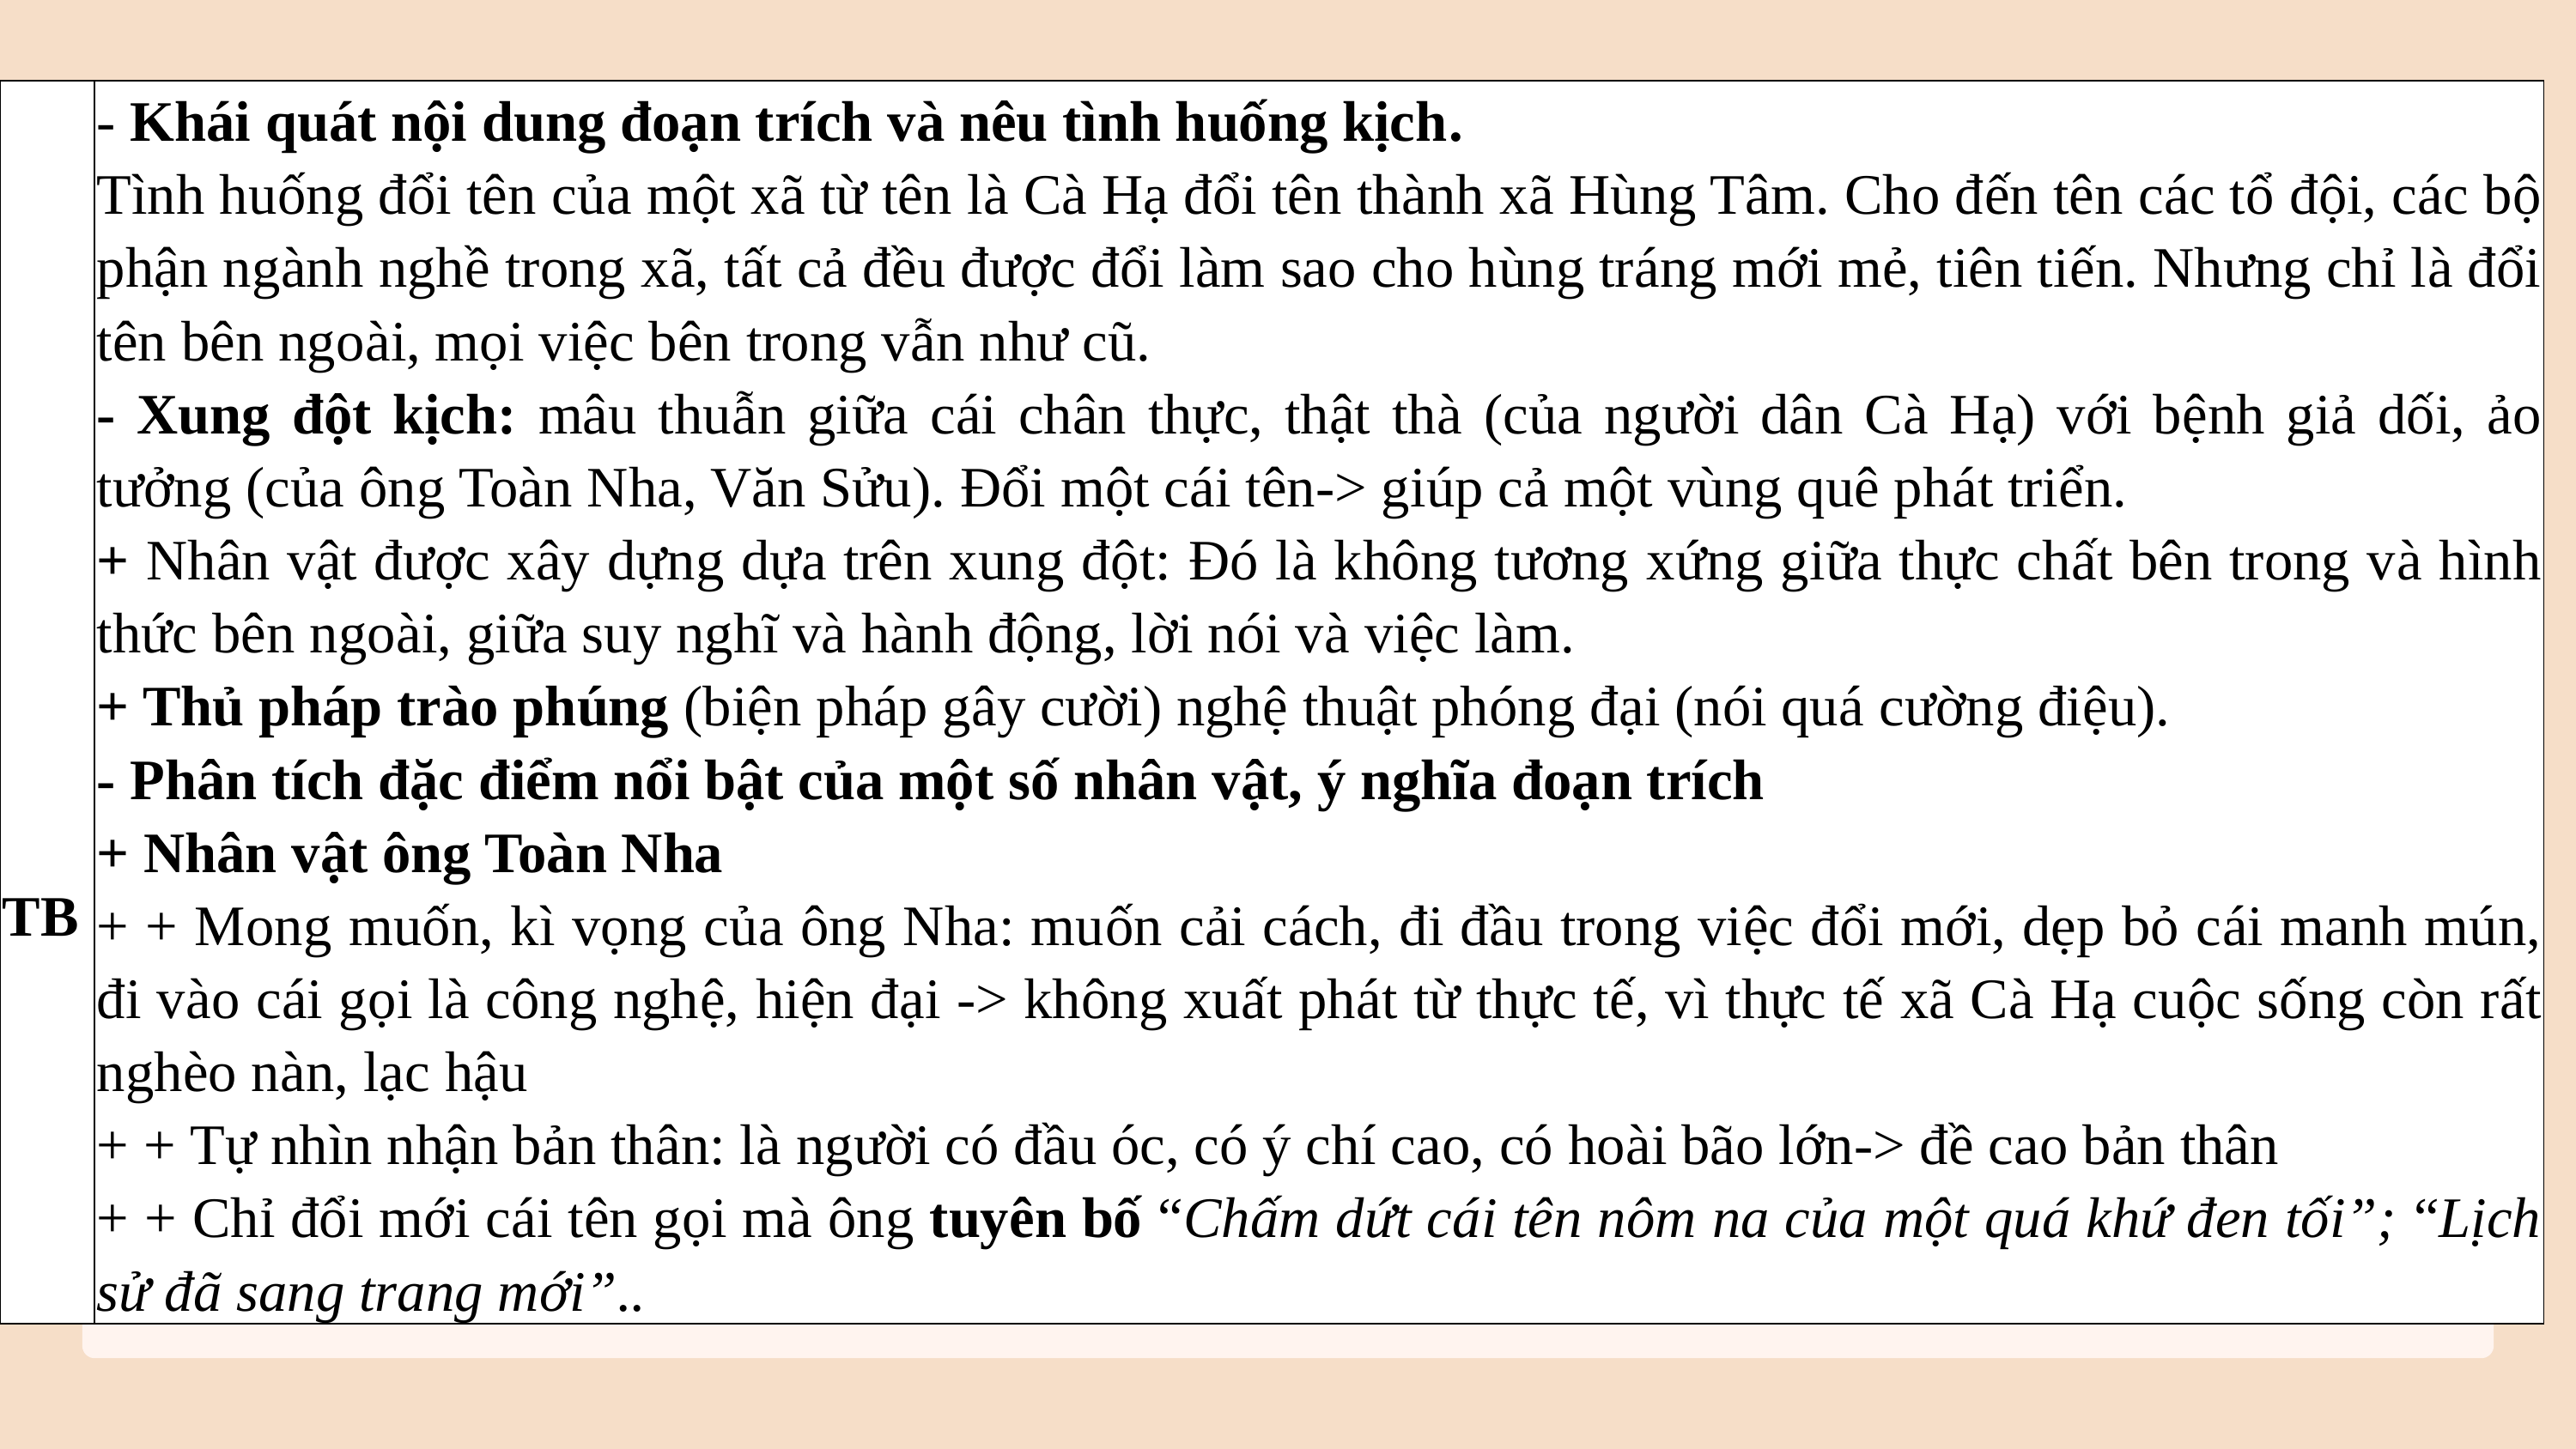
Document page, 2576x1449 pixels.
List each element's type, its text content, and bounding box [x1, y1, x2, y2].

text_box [82, 90, 2494, 1359]
table_header TB [1, 82, 94, 1323]
table_header - Khái quát nội dung đoạn trích và nêu tình huống kịch. Tình huống đổi tên của một xã từ tên là Cà Hạ đổi tên thành xã Hùng Tâm. Cho đến tên các tổ đội, các bộ phận ngành nghề trong xã, tất cả đều được đổi làm sao cho hùng tráng mới mẻ, tiên tiến. Nhưng chỉ là đổi tên bên ngoài, mọi việc bên trong vẫn như cũ. - Xung đột kịch: mâu thuẫn giữa cái chân thực, thật thà (của người dân Cà Hạ) với bệnh giả dối, ảo tưởng (của ông Toàn Nha, Văn Sửu). Đổi một cái tên-> giúp cả một vùng quê phát triển. + Nhân vật được xây dựng dựa trên xung đột: Đó là không tương xứng giữa thực chất bên trong và hình thức bên ngoài, giữa suy nghĩ và hành động, lời nói và việc làm. + Thủ pháp trào phúng (biện pháp gây cười) nghệ thuật phóng đại (nói quá cường điệu). - Phân tích đặc điểm nổi bật của một số nhân vật, ý nghĩa đoạn trích + Nhân vật ông Toàn Nha + + Mong muốn, kì vọng của ông Nha: muốn cải cách, đi đầu trong việc đổi mới, dẹp bỏ cái manh mún, đi vào cái gọi là công nghệ, hiện đại -> không xuất phát từ thực tế, vì thực tế xã Cà Hạ cuộc sống còn rất nghèo nàn, lạc hậu + + Tự nhìn nhận bản thân: là người có đầu óc, có ý chí cao, có hoài bão lớn-> đề cao bản thân + + Chỉ đổi mới cái tên gọi mà ông tuyên bố “Chấm dứt cái tên nôm na của một quá khứ đen tối”; “Lịch sử đã sang trang mới”.. [95, 82, 2543, 1323]
